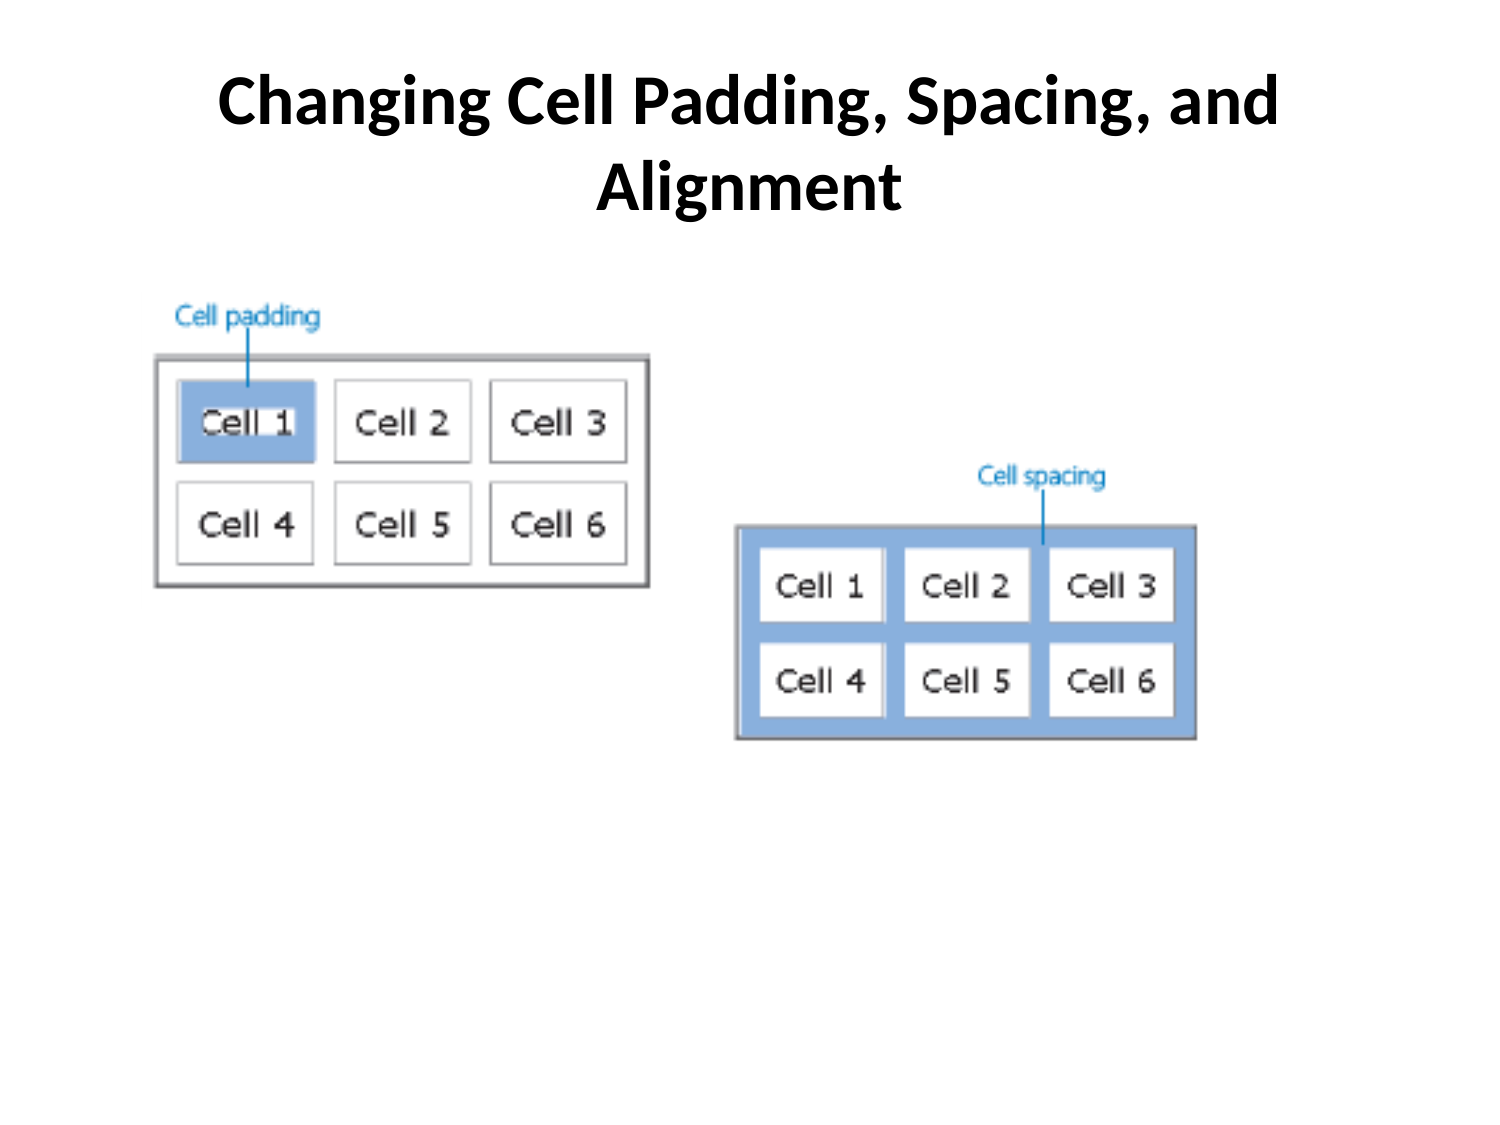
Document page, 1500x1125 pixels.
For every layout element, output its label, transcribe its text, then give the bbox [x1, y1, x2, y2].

picture [140, 292, 669, 609]
title Changing Cell Padding, Spacing, and Alignment [75, 45, 1425, 233]
picture [702, 456, 1212, 758]
